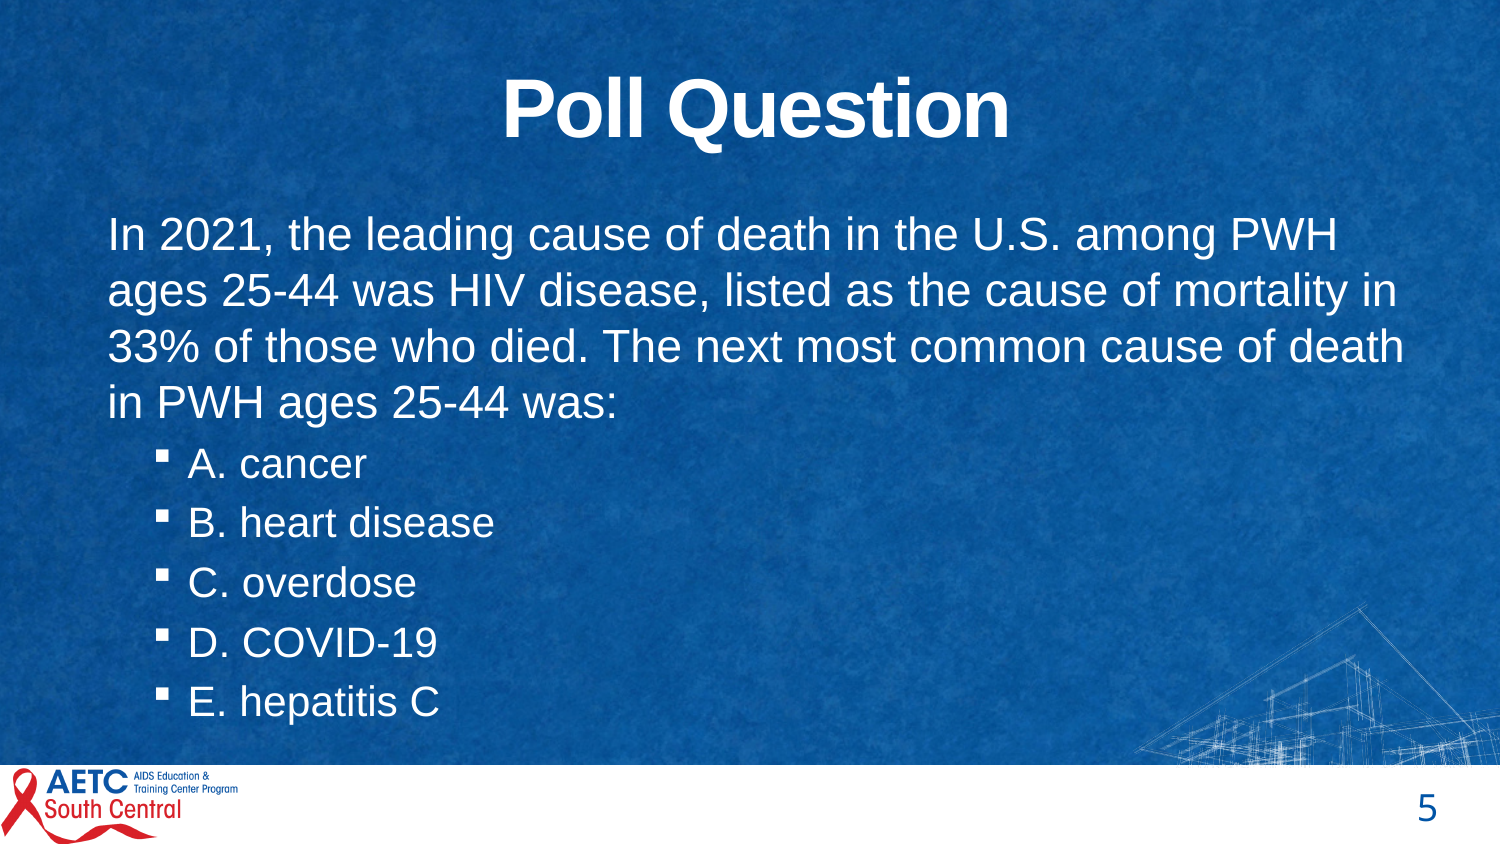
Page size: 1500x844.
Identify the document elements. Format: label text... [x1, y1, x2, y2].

title Poll Question [75, 33, 1440, 175]
list In 2021, the leading cause of death in the U.S. among PWH ages 25-44 was HIV disease, listed as the cause of mortality in 33% of those who died. The next most common cause of death in PWH ages 25-44 was: A. cancer B. heart disease C. overdose D. COVID-19 E. hepatitis C [75, 196, 1440, 735]
picture [0, 0, 1500, 768]
picture [1, 767, 239, 844]
